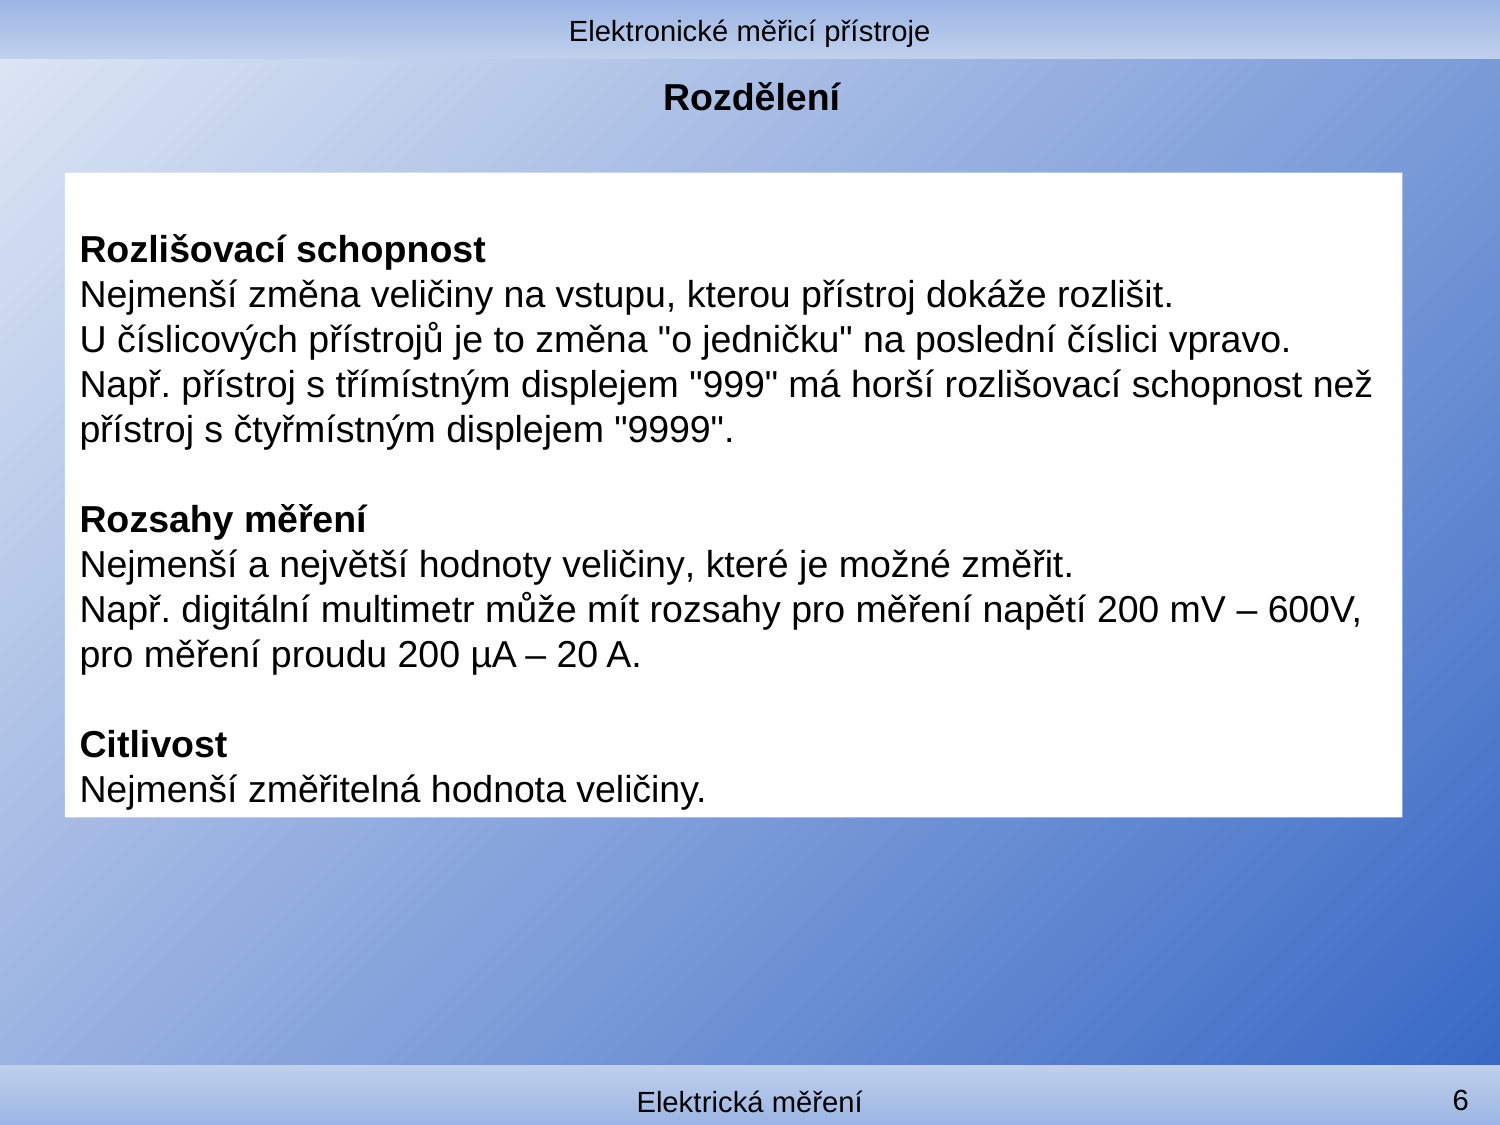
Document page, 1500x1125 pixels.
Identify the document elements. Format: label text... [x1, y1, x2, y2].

footer Elektrická měření [0, 1065, 1500, 1125]
slide_number Elektronické měřicí přístroje [0, 0, 1500, 59]
text_box Rozlišovací schopnost Nejmenší změna veličiny na vstupu, kterou přístroj dokáže rozlišit. U číslicových přístrojů je to změna "o jedničku" na poslední číslici vpravo. Např. přístroj s třímístným displejem "999" má horší rozlišovací schopnost než přístroj s čtyřmístným displejem "9999". Rozsahy měření Nejmenší a největší hodnoty veličiny, které je možné změřit. Např. digitální multimetr může mít rozsahy pro měření napětí 200 mV – 600V, pro měření proudu 200 µA – 20 A. Citlivost Nejmenší změřitelná hodnota veličiny. [64, 172, 1403, 818]
title Rozdělení [76, 65, 1427, 127]
slide_number 6 [1399, 1063, 1484, 1124]
